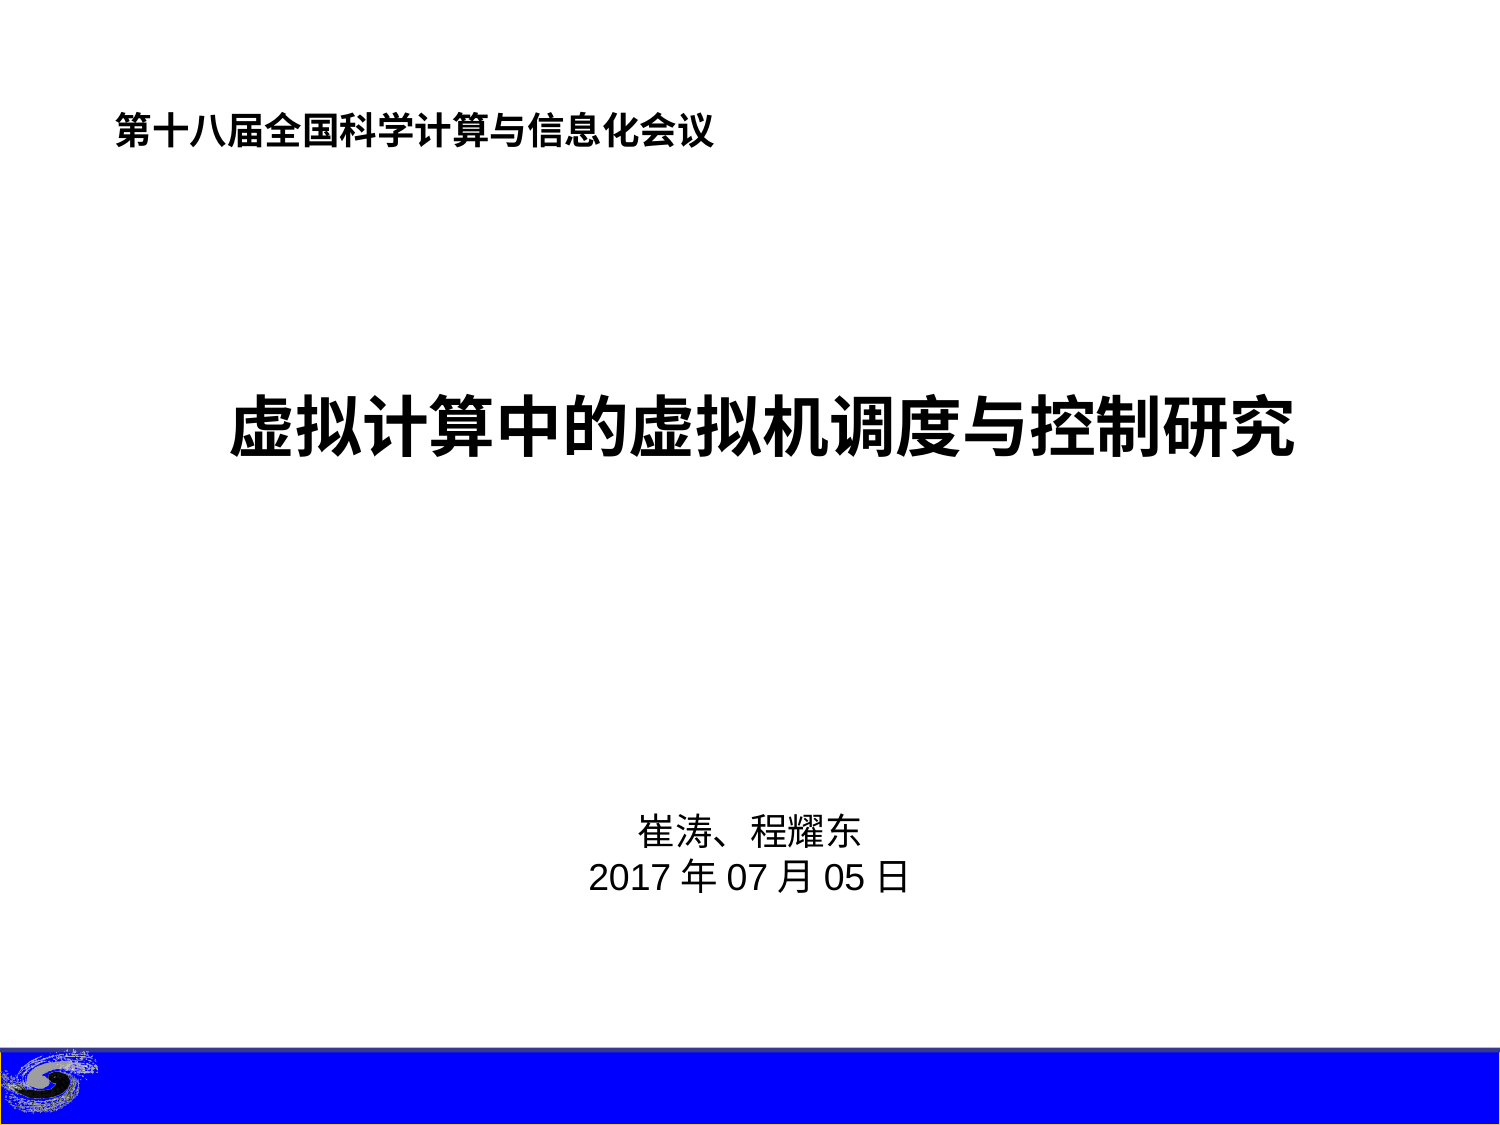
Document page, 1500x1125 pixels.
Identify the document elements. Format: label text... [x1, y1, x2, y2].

text_box 虚拟计算中的虚拟机调度与控制研究 [174, 377, 1350, 473]
text_box 第十八届全国科学计算与信息化会议 [99, 99, 1400, 263]
subtitle 崔涛、程耀东 2017年07月05日 [224, 799, 1276, 951]
picture [0, 1049, 100, 1116]
